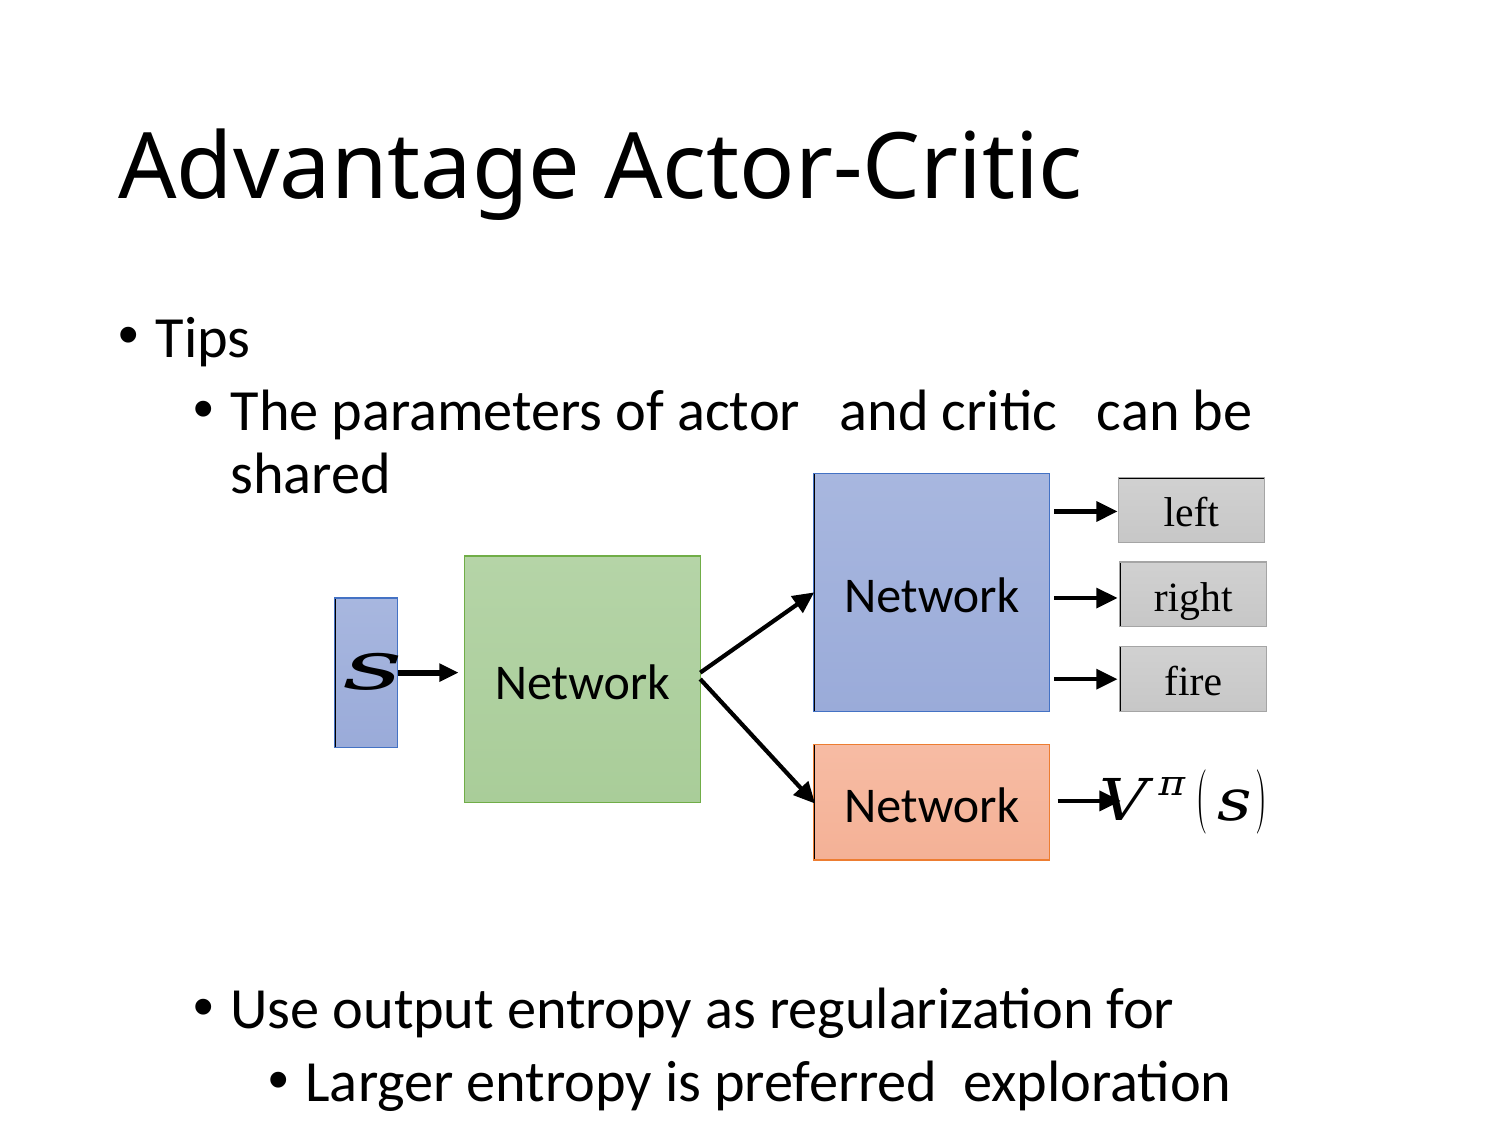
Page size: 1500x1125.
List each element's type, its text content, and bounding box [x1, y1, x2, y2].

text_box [334, 597, 403, 748]
text_box Network [464, 555, 701, 803]
title Advantage Actor-Critic [103, 59, 1397, 278]
text_box fire [1119, 646, 1267, 712]
text_box Network [813, 744, 1050, 861]
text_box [700, 679, 815, 804]
text_box Network [813, 473, 1050, 712]
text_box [700, 592, 814, 673]
text_box left [1118, 477, 1265, 543]
text_box right [1119, 561, 1267, 627]
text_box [1057, 762, 1270, 839]
